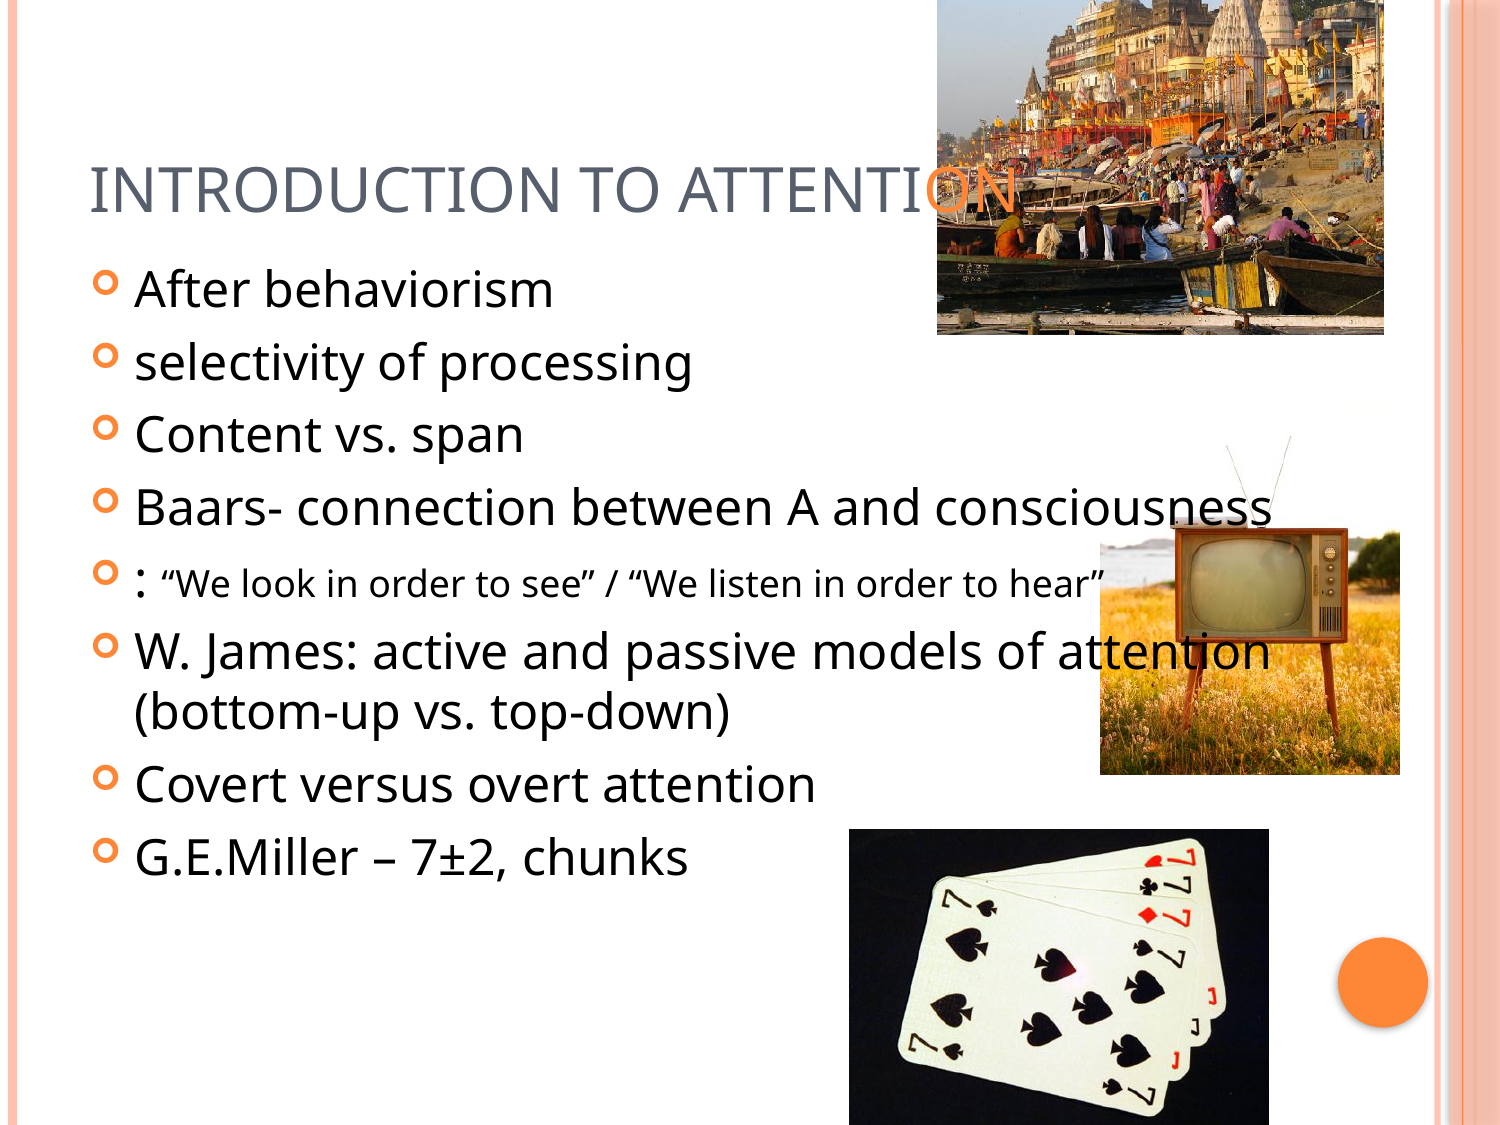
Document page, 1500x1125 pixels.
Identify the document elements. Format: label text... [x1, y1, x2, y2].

picture [936, 0, 1385, 335]
picture [1099, 374, 1401, 776]
list After behaviorism selectivity of processing Content vs. span Baars- connection between A and consciousness : “We look in order to see” / “We listen in order to hear” W. James: active and passive models of attention (bottom-up vs. top-down) Covert versus overt attention G.E.Miller – 7±2, chunks [74, 249, 1301, 1050]
picture [849, 829, 1270, 1125]
title Introduction to attention [75, 45, 931, 233]
